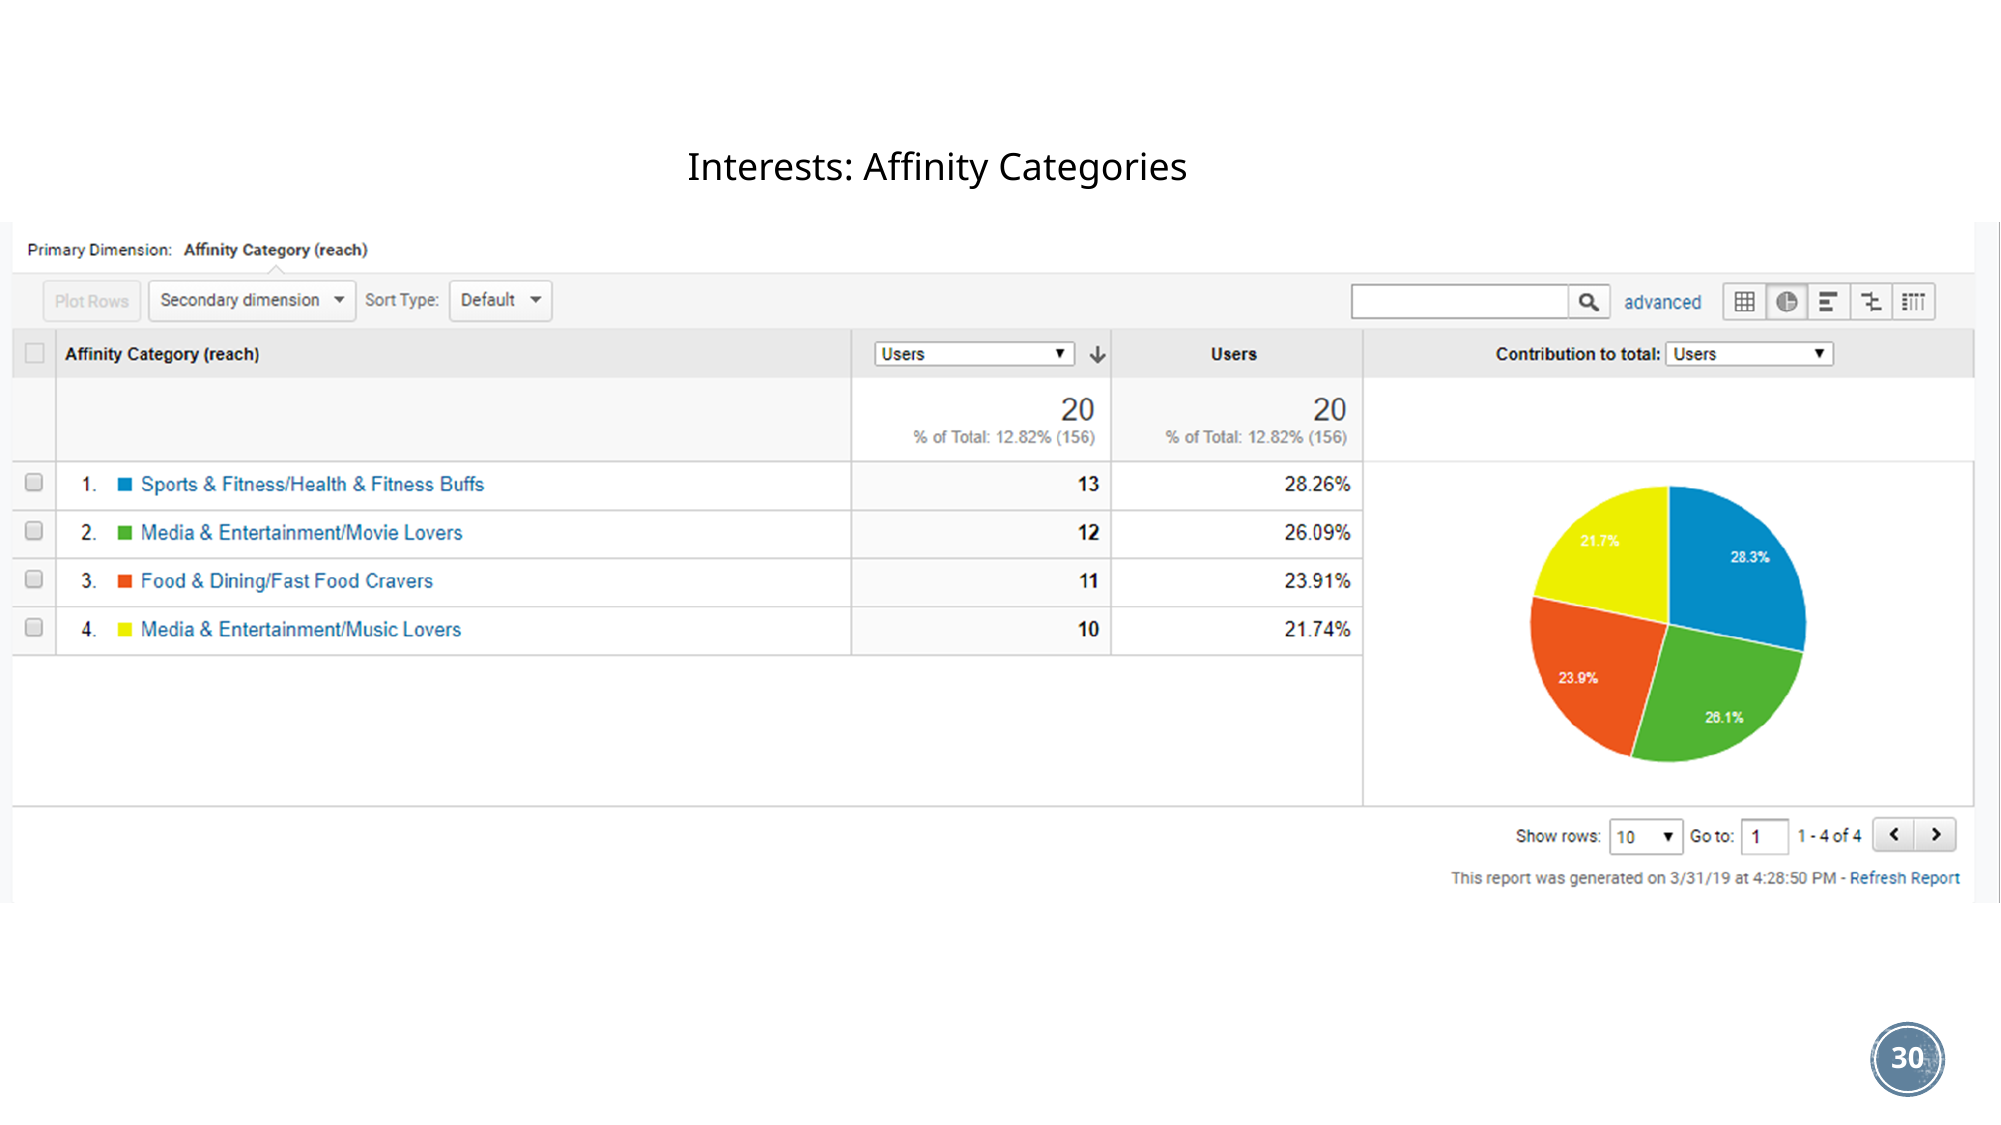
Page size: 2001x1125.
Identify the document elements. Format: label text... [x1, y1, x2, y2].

picture [0, 222, 1999, 902]
slide_number 30 [1855, 1028, 1961, 1089]
text_box Interests: Affinity Categories [672, 135, 1204, 196]
